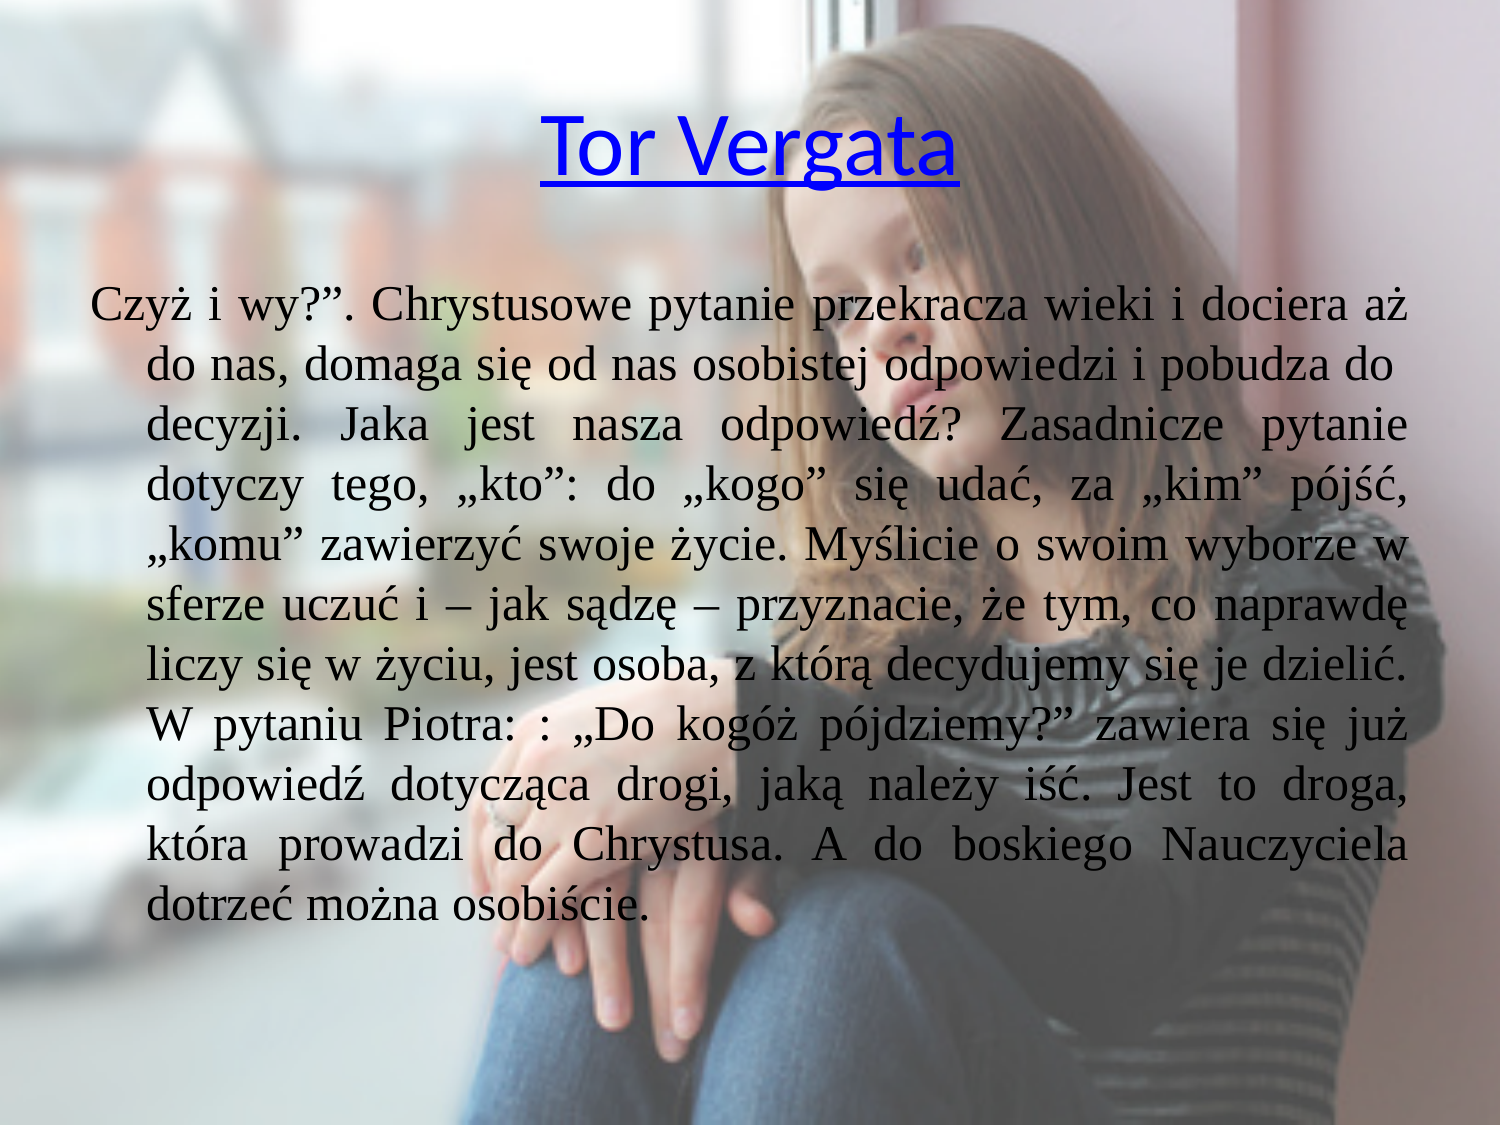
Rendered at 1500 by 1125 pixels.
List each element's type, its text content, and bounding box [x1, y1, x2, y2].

title I w ten sposób sprowadzasz Boga [0, 0, 1500, 1125]
title Tor Vergata [75, 45, 1425, 233]
list Czyż i wy?”. Chrystusowe pytanie przekracza wieki i dociera aż do nas, domaga się od nas osobistej odpowiedzi i pobudza do decyzji. Jaka jest nasza odpowiedź? Zasadnicze pytanie dotyczy tego, „kto”: do „kogo” się udać, za „kim” pójść, „komu” zawierzyć swoje życie. Myślicie o swoim wyborze w sferze uczuć i – jak sądzę – przyznacie, że tym, co naprawdę liczy się w życiu, jest osoba, z którą decydujemy się je dzielić. W pytaniu Piotra: : „Do kogóż pójdziemy?” zawiera się już odpowiedź dotycząca drogi, jaką należy iść. Jest to droga, która prowadzi do Chrystusa. A do boskiego Nauczyciela dotrzeć można osobiście. [75, 262, 1425, 1005]
